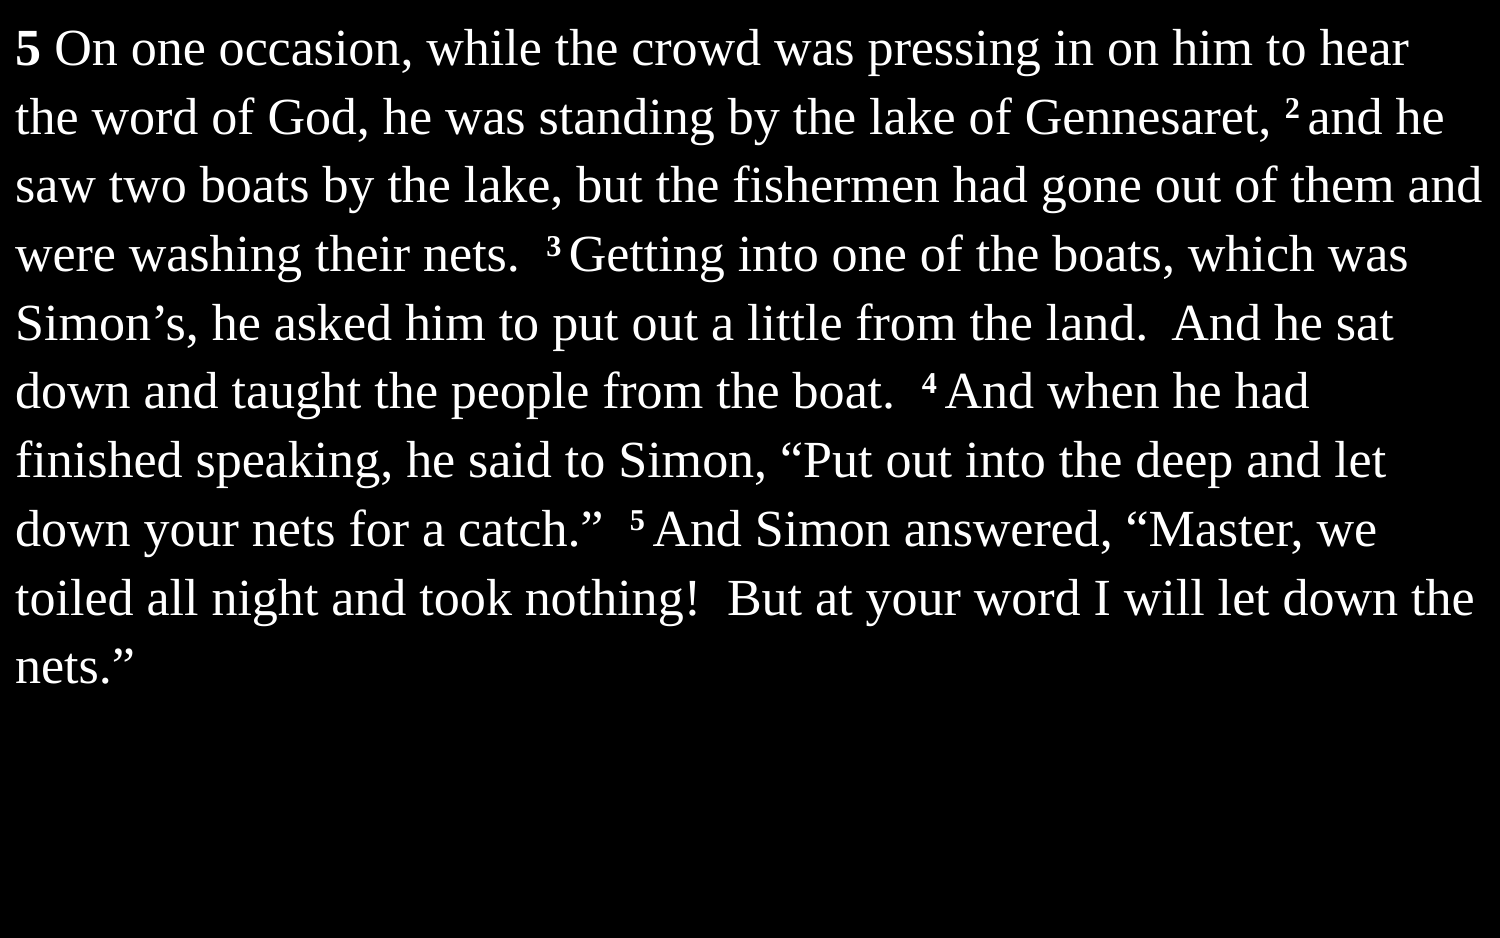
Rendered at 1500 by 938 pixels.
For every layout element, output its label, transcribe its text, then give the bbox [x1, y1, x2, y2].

text_box 5 On one occasion, while the crowd was pressing in on him to hear the word of God, he was standing by the lake of Gennesaret, 2 and he saw two boats by the lake, but the fishermen had gone out of them and were washing their nets. 3 Getting into one of the boats, which was Simon’s, he asked him to put out a little from the land. And he sat down and taught the people from the boat. 4 And when he had finished speaking, he said to Simon, “Put out into the deep and let down your nets for a catch.” 5 And Simon answered, “Master, we toiled all night and took nothing! But at your word I will let down the nets.” [0, 0, 1500, 702]
